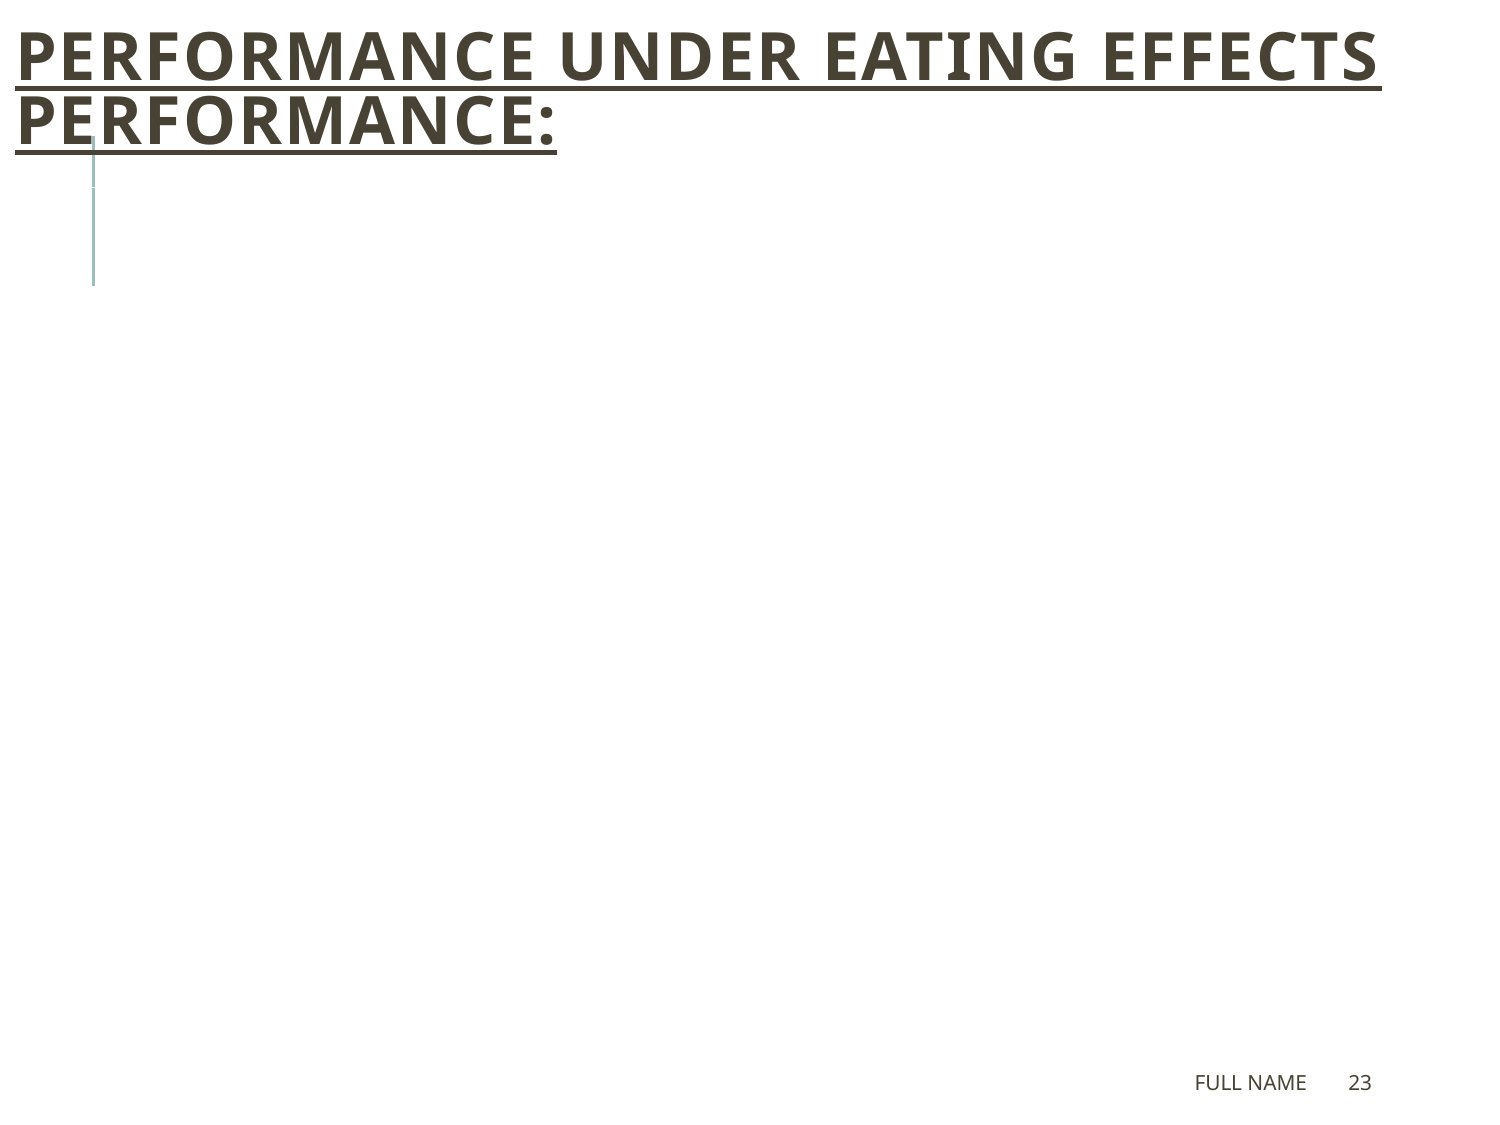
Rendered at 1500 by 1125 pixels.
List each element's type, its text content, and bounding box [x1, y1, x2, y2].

slide_number 22 [1333, 1061, 1454, 1107]
footer Full Name [595, 1061, 1322, 1107]
title Performance under eating effects performance: [0, 0, 1500, 188]
